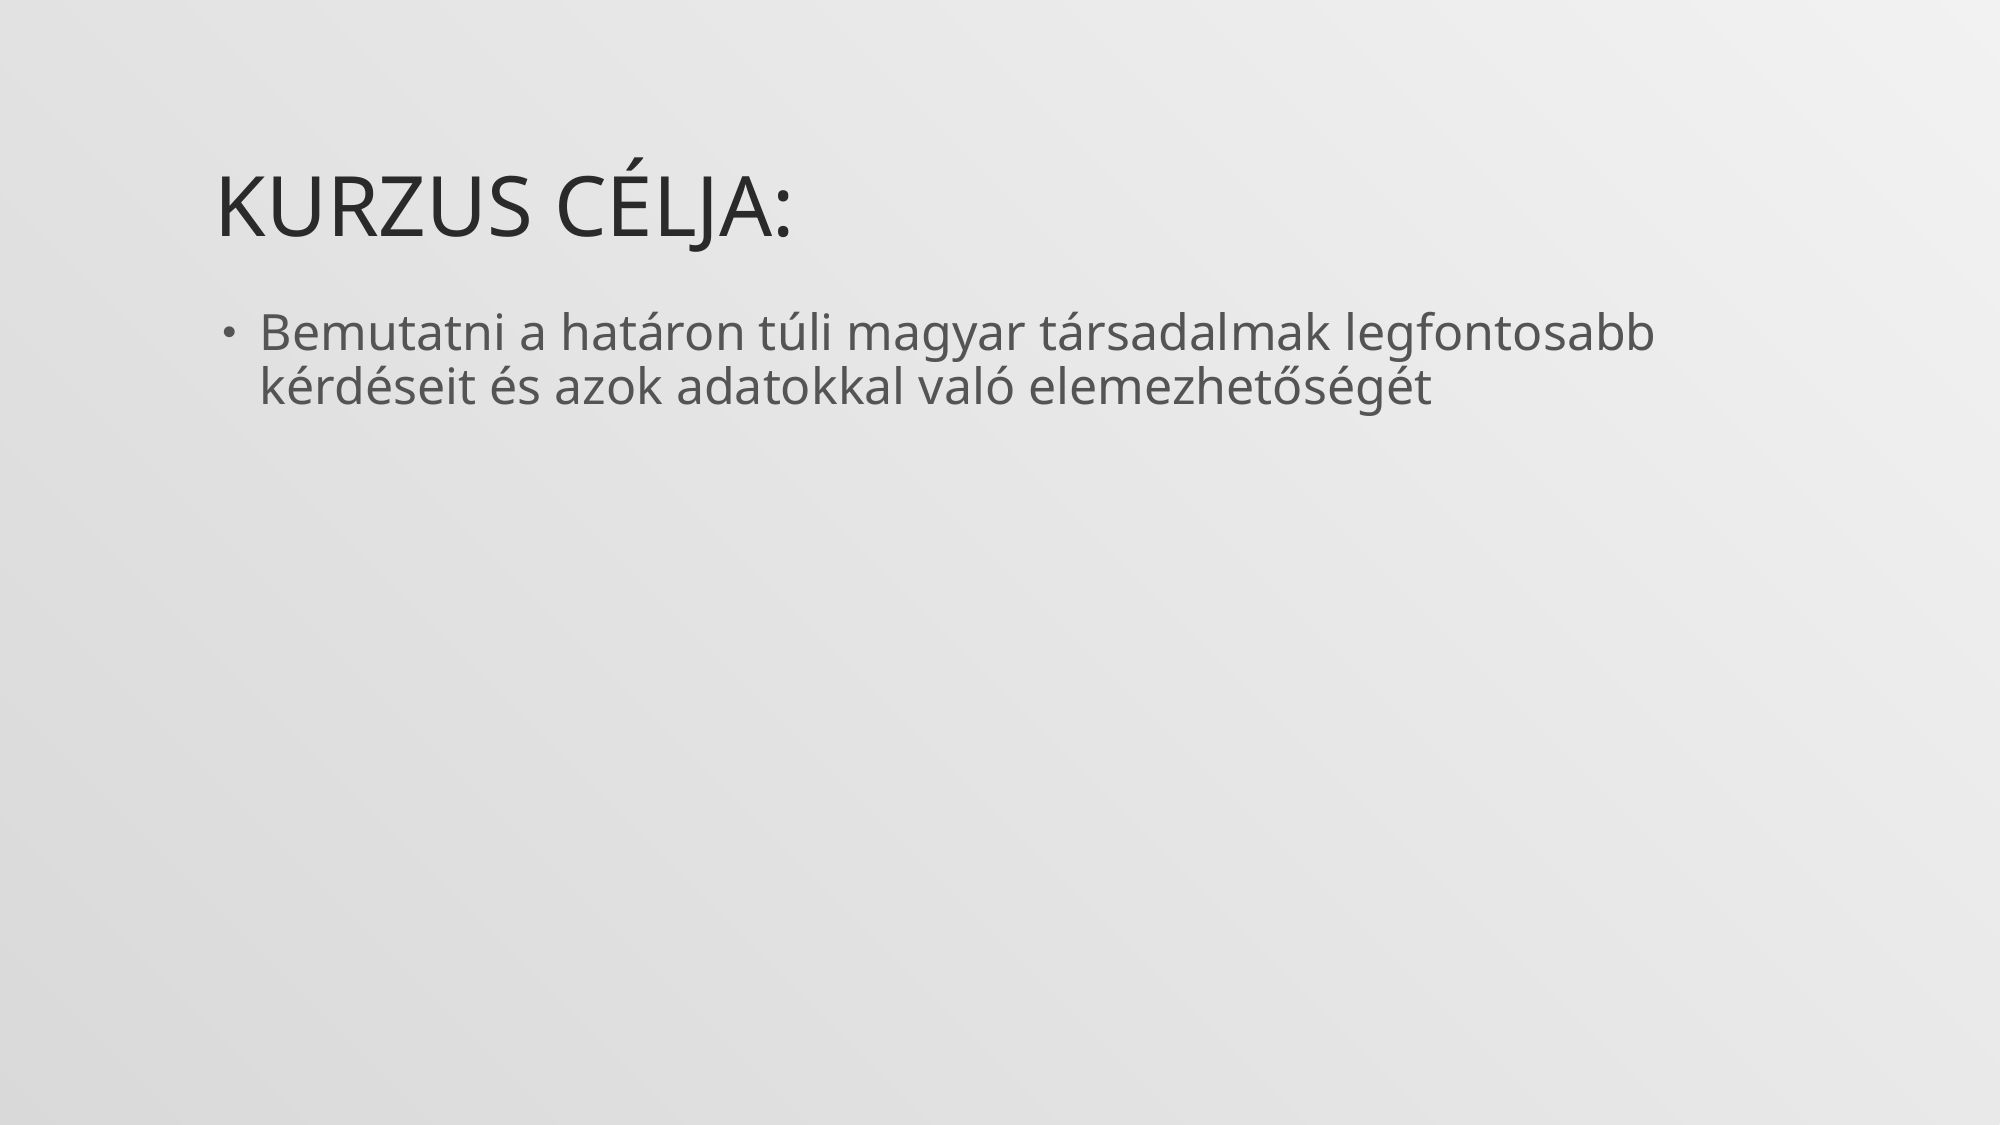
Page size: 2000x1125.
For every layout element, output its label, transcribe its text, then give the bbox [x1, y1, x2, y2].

title Kurzus célja: [199, 45, 1800, 263]
list Bemutatni a határon túli magyar társadalmak legfontosabb kérdéseit és azok adatokkal való elemezhetőségét [199, 299, 1721, 551]
